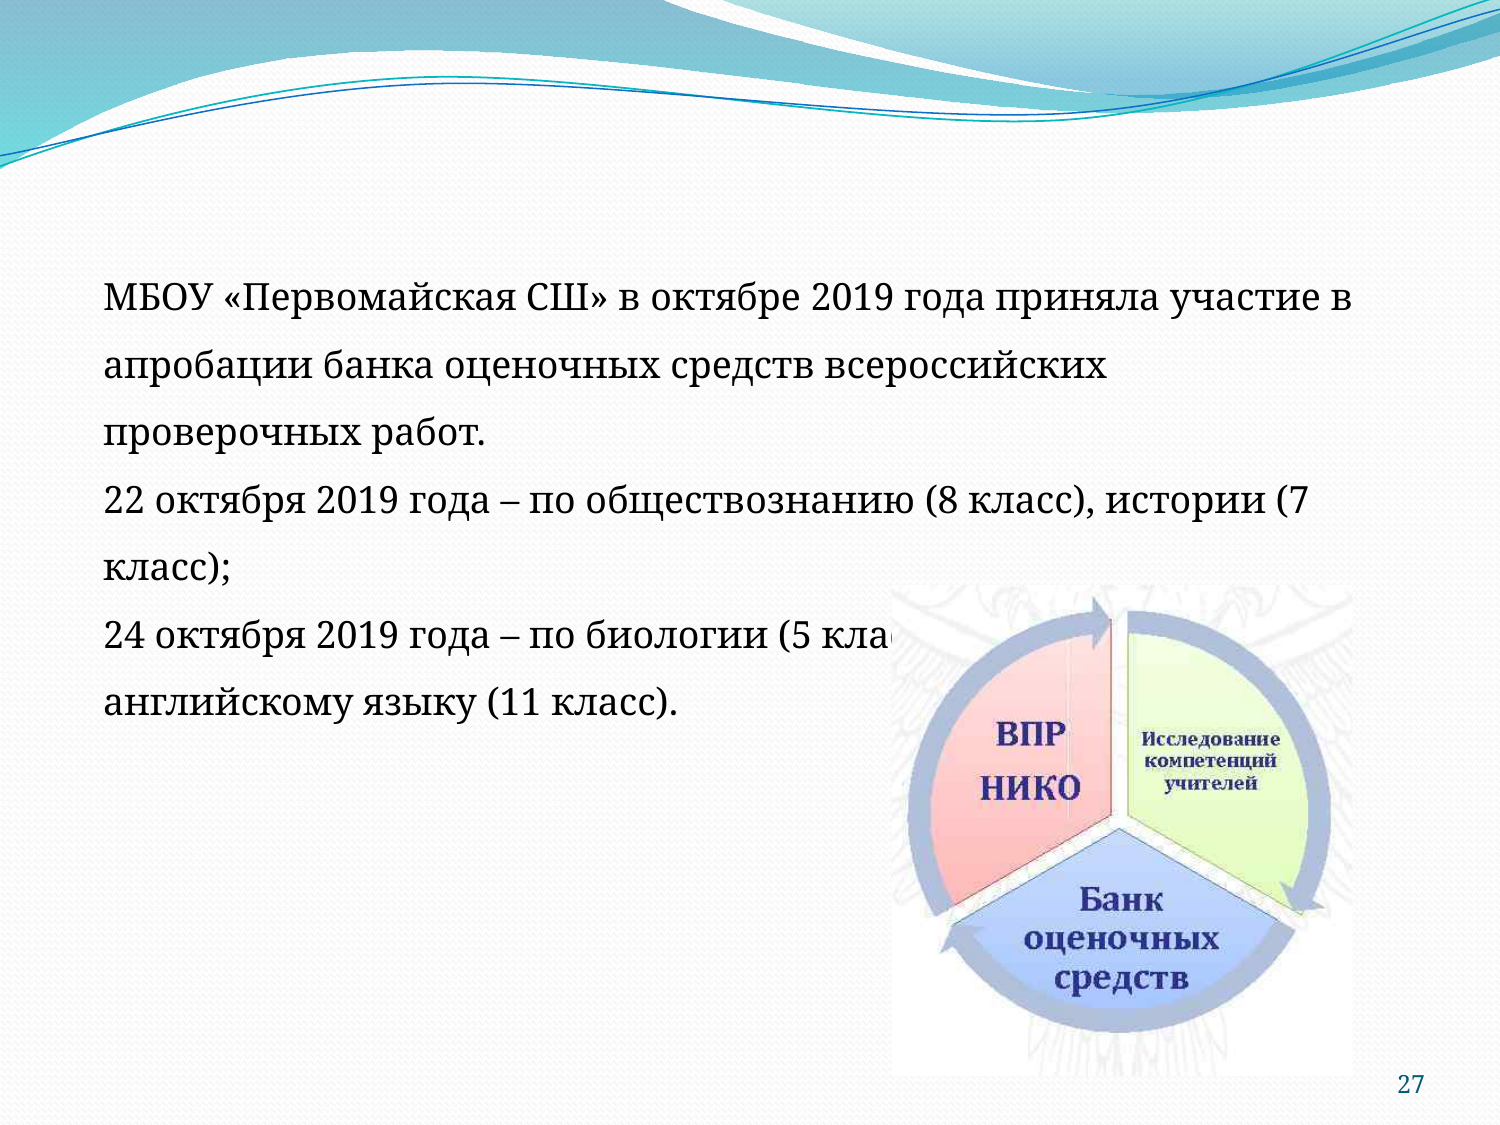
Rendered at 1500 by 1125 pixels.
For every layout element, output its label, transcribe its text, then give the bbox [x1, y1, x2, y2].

slide_number 27 [1299, 1042, 1425, 1103]
text_box МБОУ «Первомайская СШ» в октябре 2019 года приняла участие в апробации банка оценочных средств всероссийских проверочных работ. 22 октября 2019 года – по обществознанию (8 класс), истории (7 класс); 24 октября 2019 года – по биологии (5 класс), географии (6 класс), английскому языку (11 класс). [88, 243, 1388, 799]
picture [891, 585, 1353, 1076]
